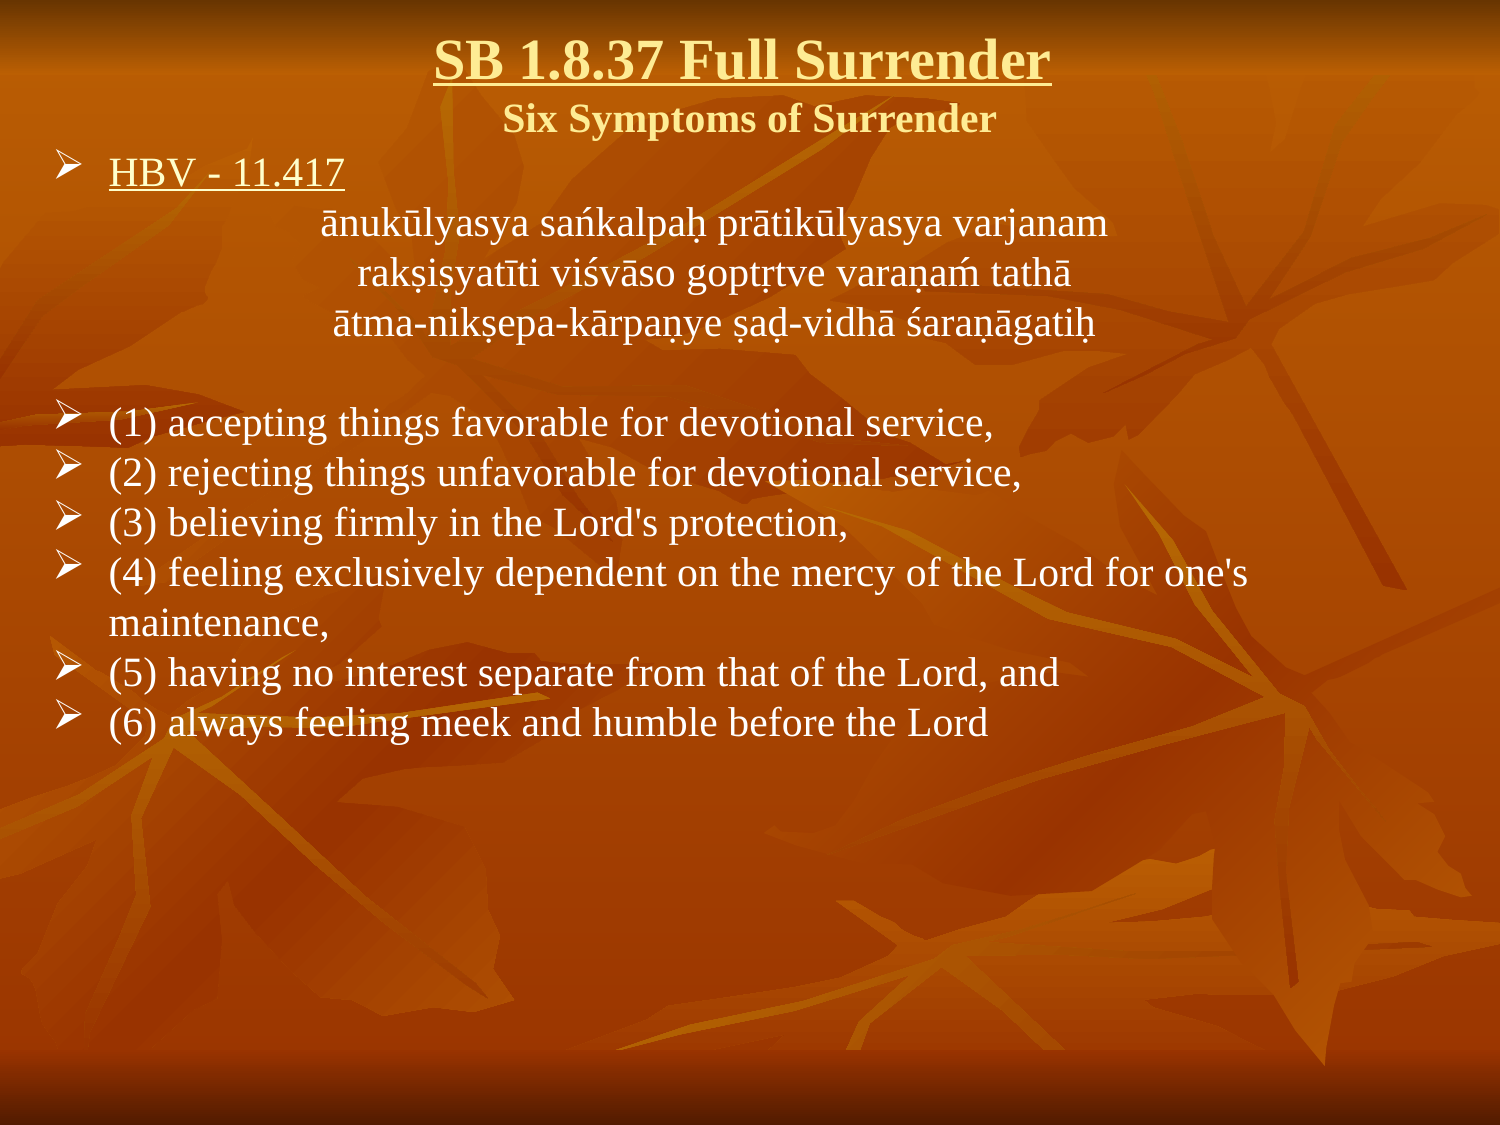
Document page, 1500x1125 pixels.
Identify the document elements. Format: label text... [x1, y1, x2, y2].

text_box HBV - 11.417 ānukūlyasya sańkalpaḥ prātikūlyasya varjanam rakṣiṣyatīti viśvāso goptṛtve varaṇaḿ tathā ātma-nikṣepa-kārpaṇye ṣaḍ-vidhā śaraṇāgatiḥ (1) accepting things favorable for devotional service, (2) rejecting things unfavorable for devotional service, (3) believing firmly in the Lord's protection, (4) feeling exclusively dependent on the mercy of the Lord for one's maintenance, (5) having no interest separate from that of the Lord, and (6) always feeling meek and humble before the Lord [37, 137, 1393, 803]
title SB 1.8.37 Full Surrender Six Symptoms of Surrender [75, 24, 1425, 138]
